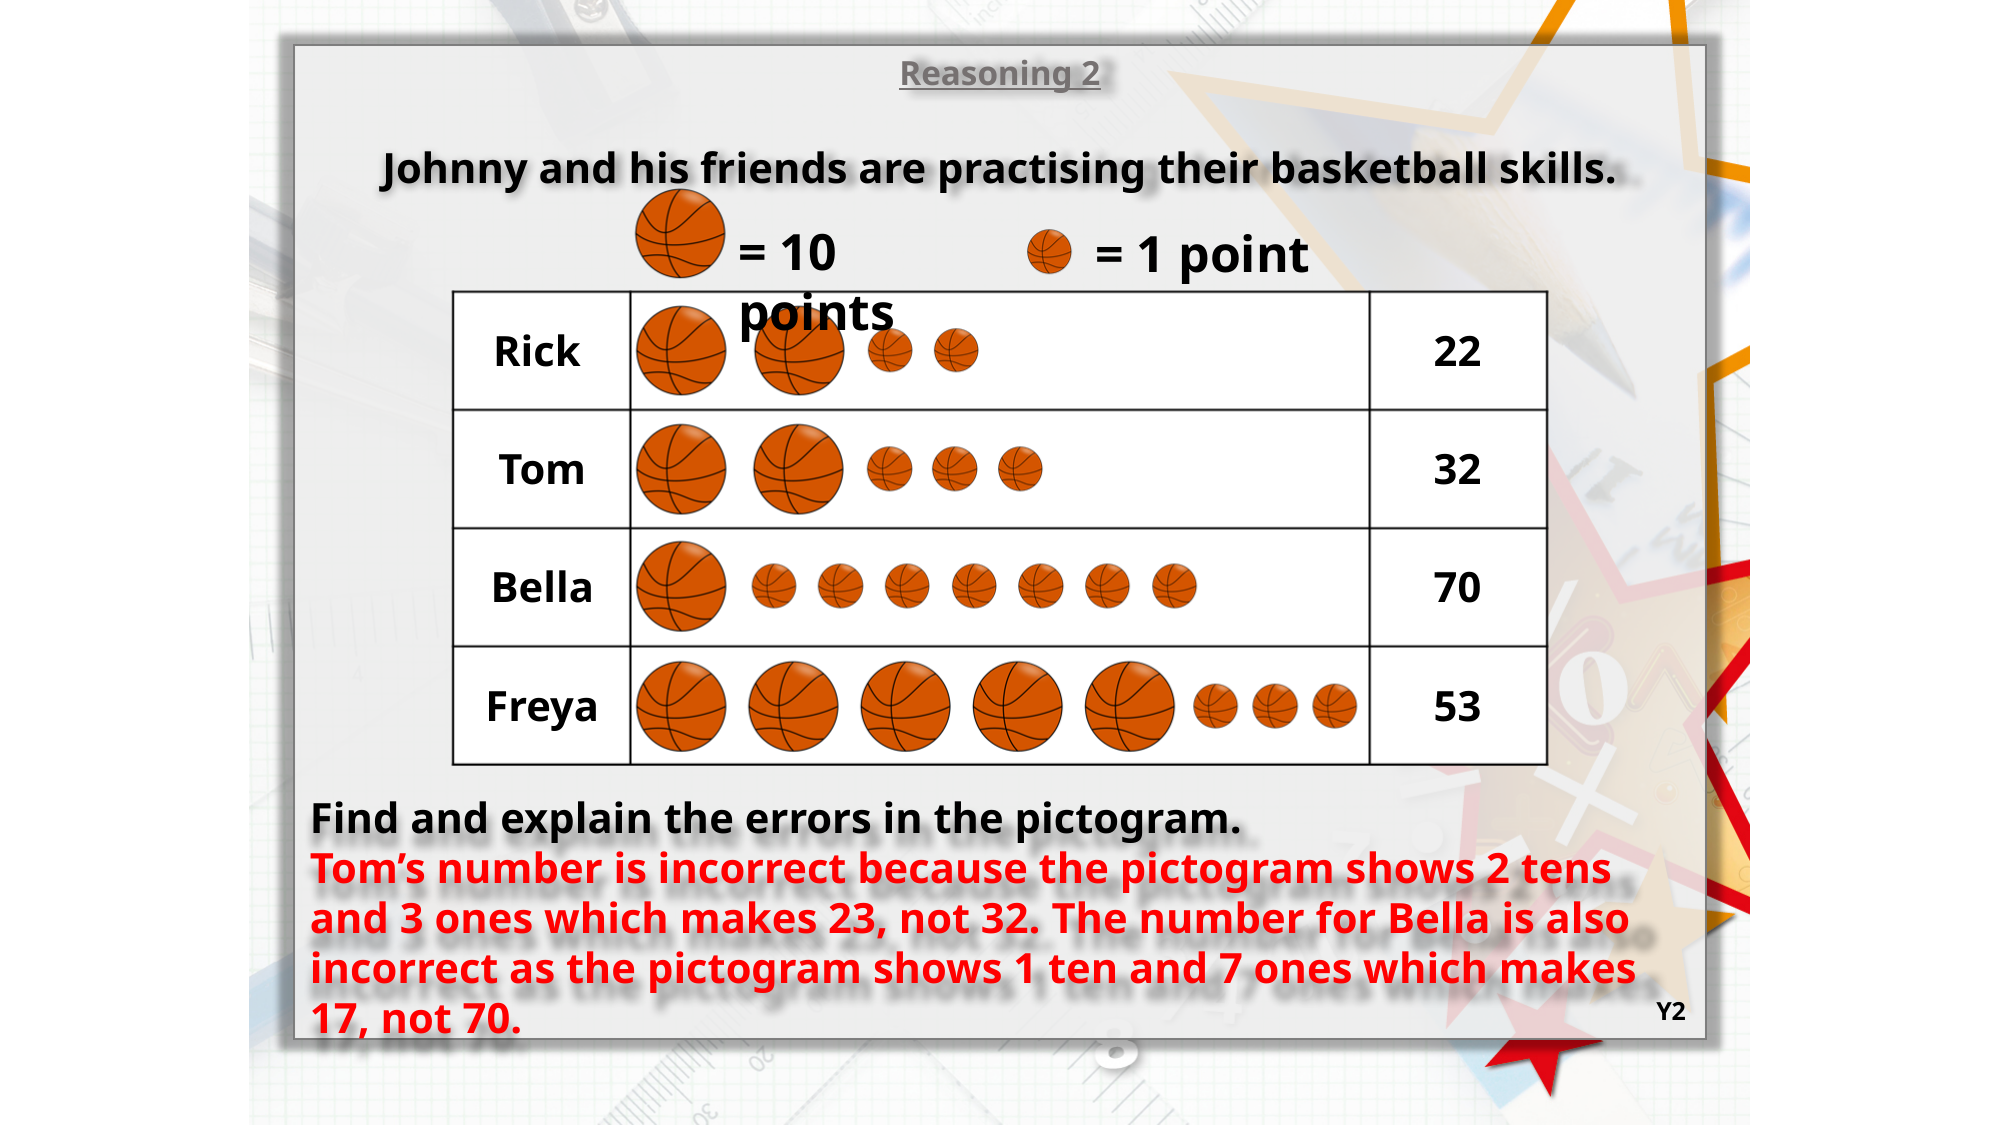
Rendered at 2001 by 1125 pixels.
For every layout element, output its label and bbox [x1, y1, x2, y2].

picture [249, 0, 1750, 1125]
text_box [723, 213, 1372, 292]
